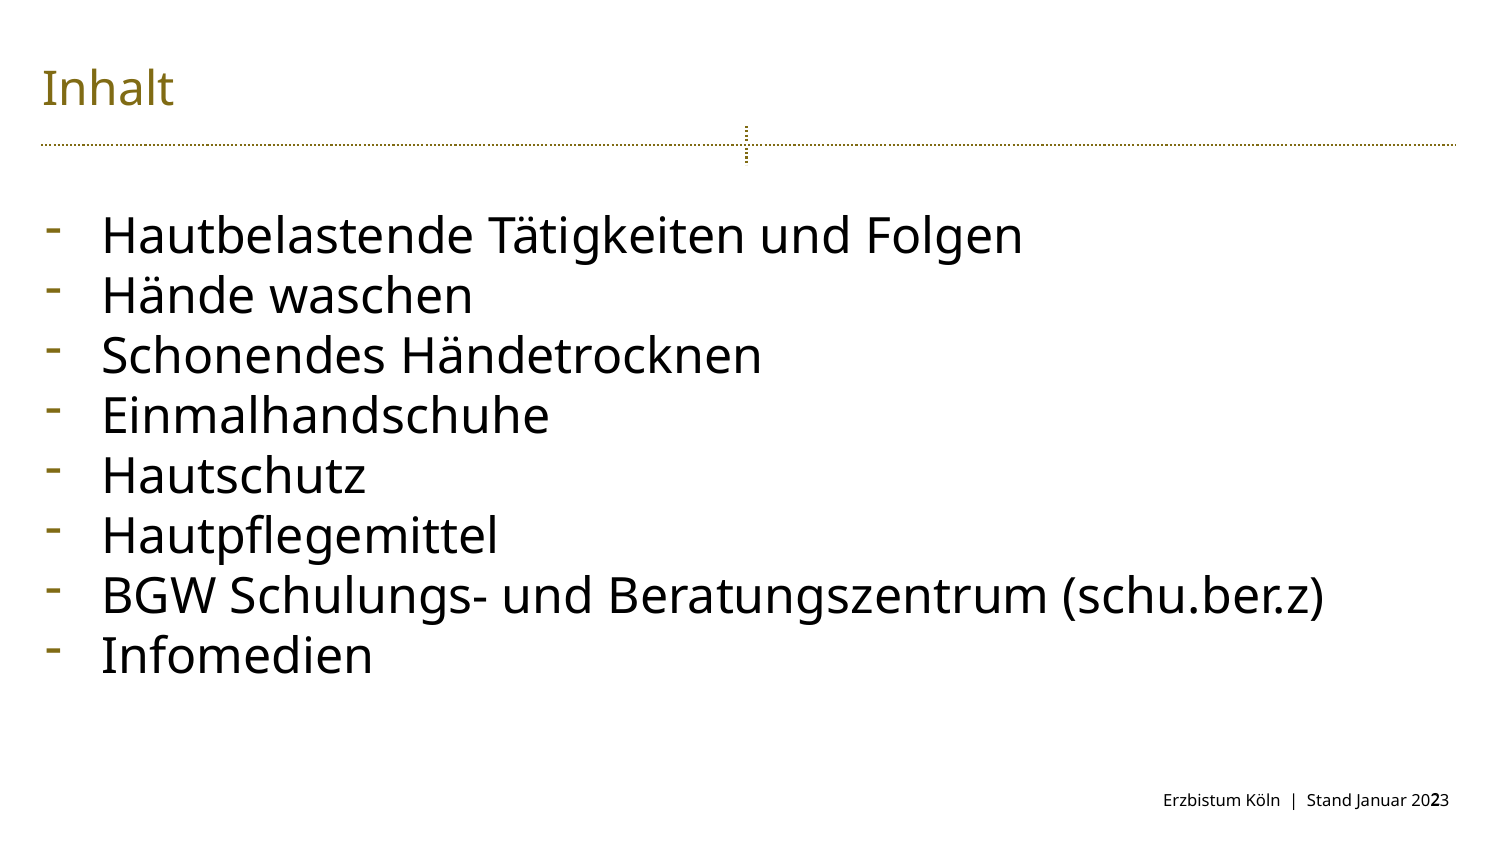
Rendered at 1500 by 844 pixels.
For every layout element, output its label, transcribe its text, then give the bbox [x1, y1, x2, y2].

list Inhalt [42, 43, 1456, 168]
list Hautbelastende Tätigkeiten und Folgen Hände waschen Schonendes Händetrocknen Einmalhandschuhe Hautschutz Hautpflegemittel BGW Schulungs- und Beratungszentrum (schu.ber.z) Infomedien [45, 203, 1455, 756]
